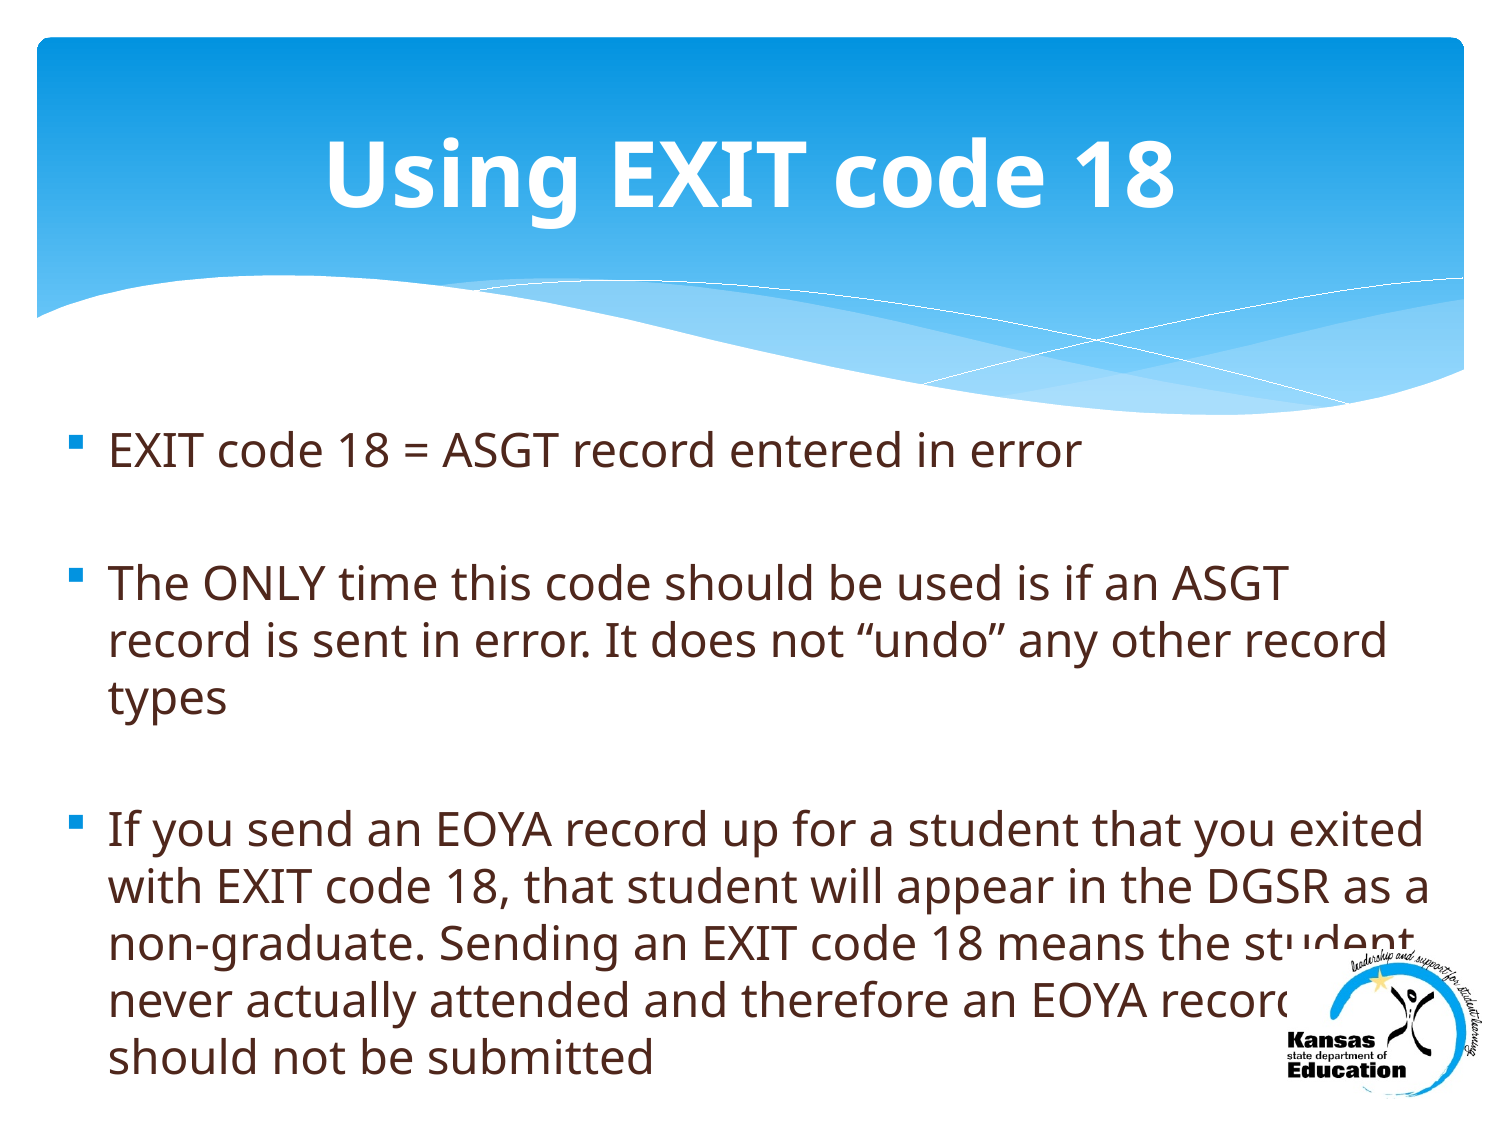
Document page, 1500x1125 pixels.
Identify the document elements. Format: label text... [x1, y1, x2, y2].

title Using EXIT code 18 [137, 99, 1363, 243]
list EXIT code 18 = ASGT record entered in error The ONLY time this code should be used is if an ASGT record is sent in error. It does not “undo” any other record types If you send an EOYA record up for a student that you exited with EXIT code 18, that student will appear in the DGSR as a non-graduate. Sending an EXIT code 18 means the student never actually attended and therefore an EOYA record should not be submitted [50, 412, 1463, 1099]
picture [1287, 949, 1482, 1099]
